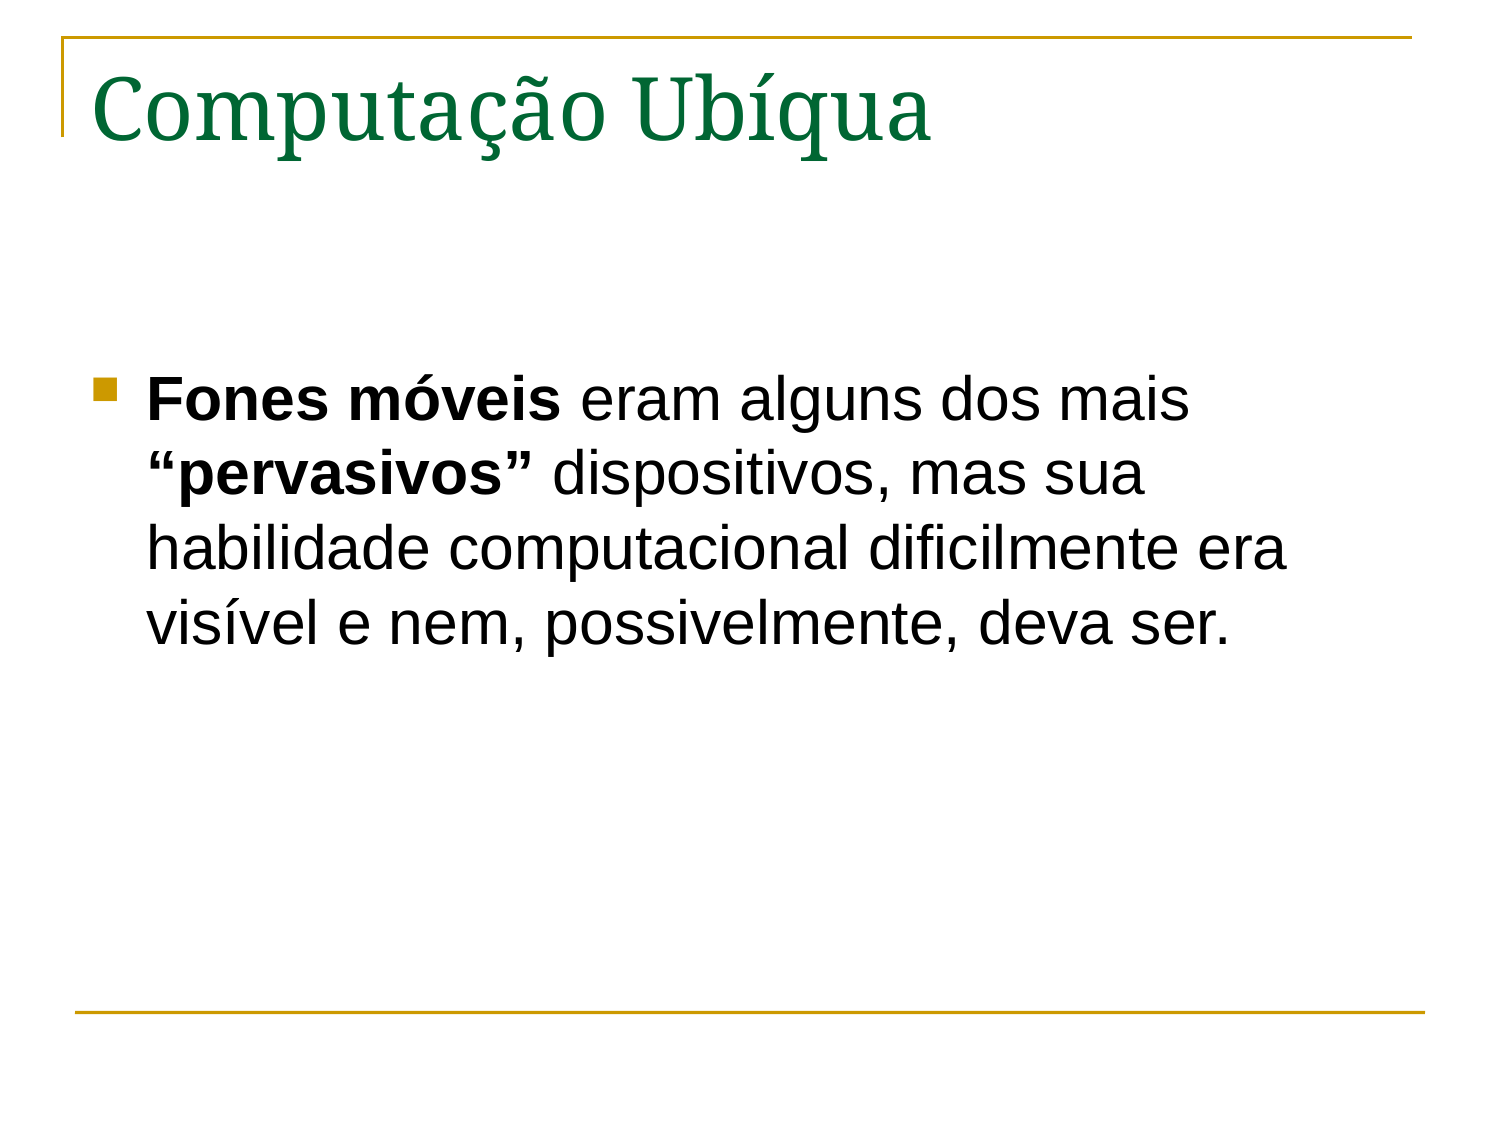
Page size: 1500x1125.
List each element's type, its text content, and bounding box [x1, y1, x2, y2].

title Computação Ubíqua [74, 45, 1426, 233]
list Fones móveis eram alguns dos mais “pervasivos” dispositivos, mas sua habilidade computacional dificilmente era visível e nem, possivelmente, deva ser. [74, 262, 1426, 1006]
